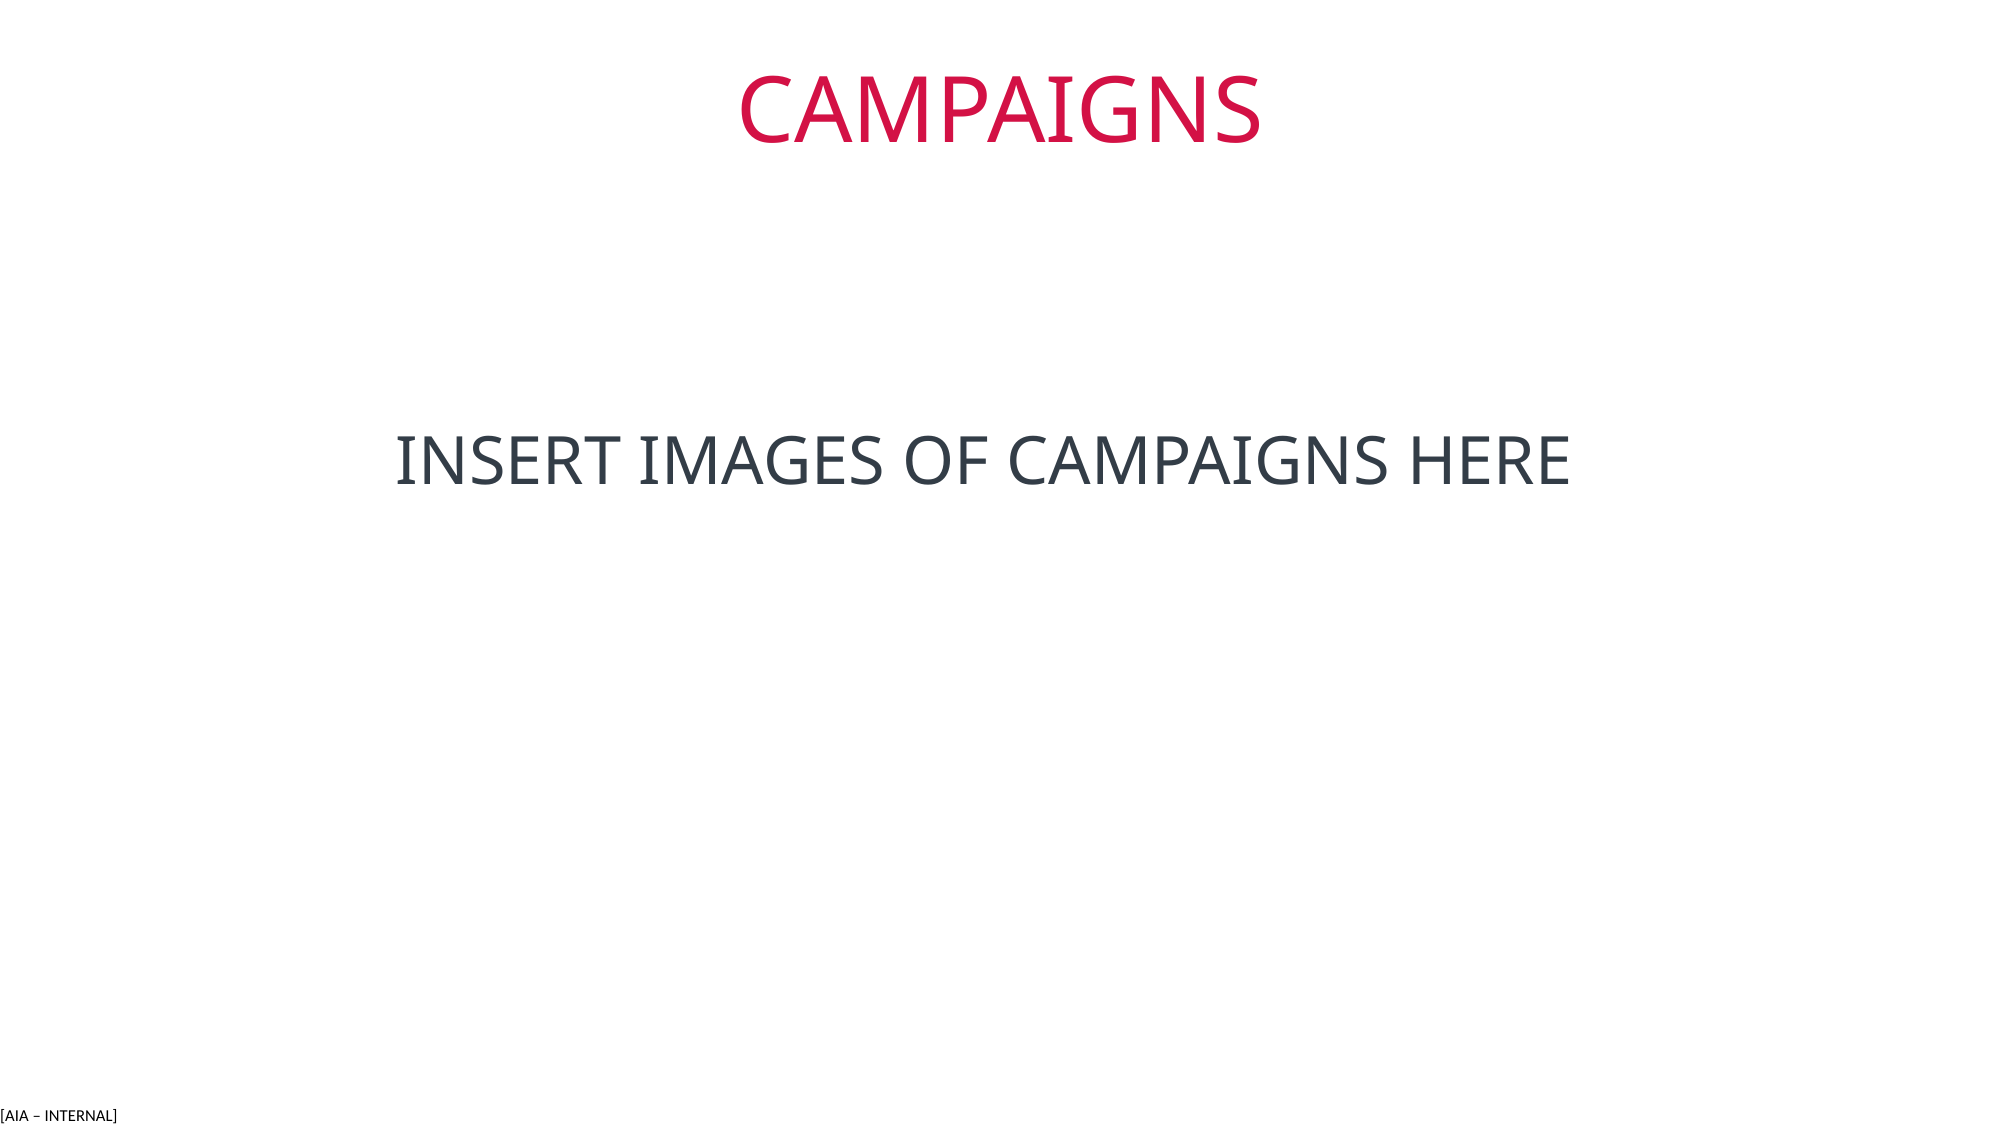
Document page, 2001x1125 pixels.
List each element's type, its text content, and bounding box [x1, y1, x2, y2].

text_box INSERT IMAGES OF CAMPAIGNS HERE [380, 410, 1589, 505]
text_box CAMPAIGNS [0, 43, 2000, 168]
